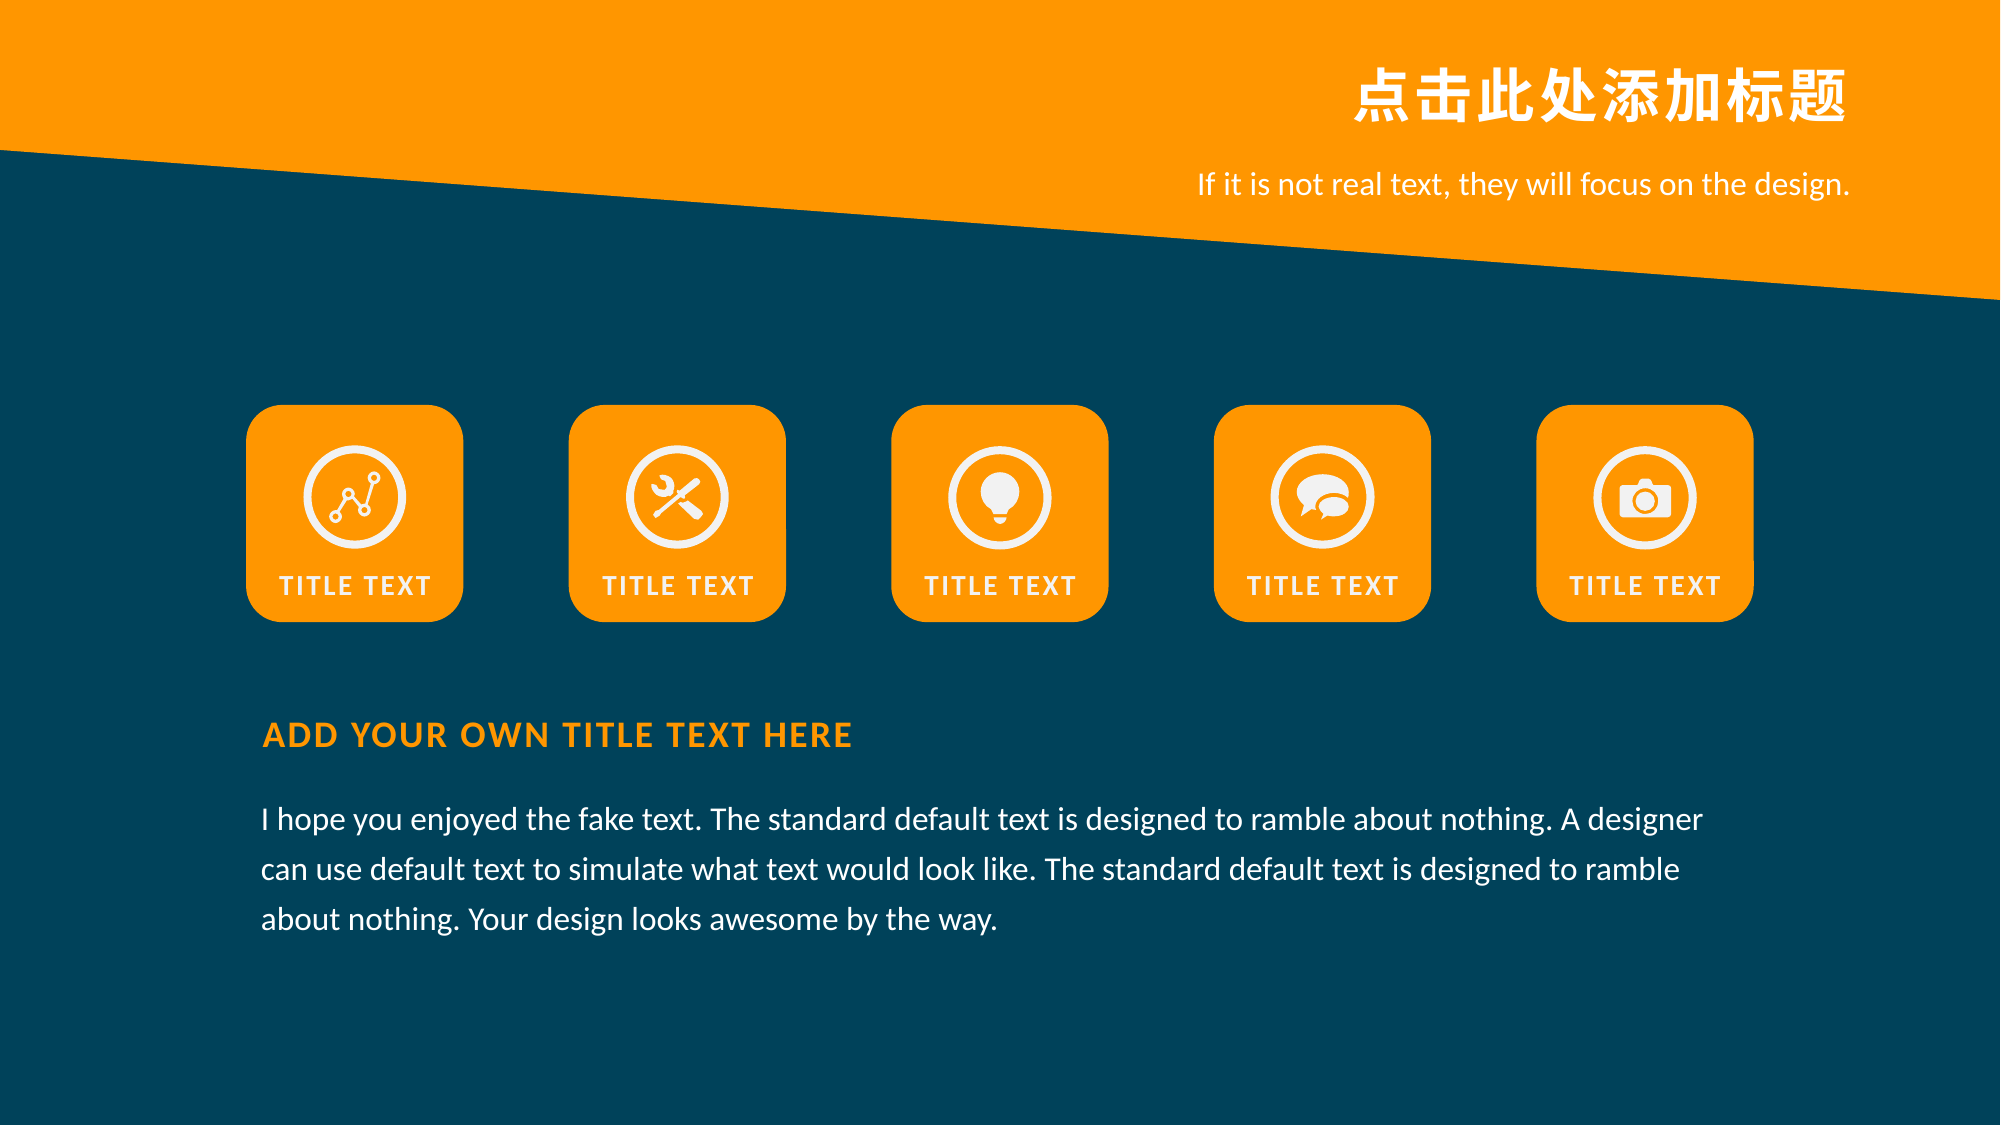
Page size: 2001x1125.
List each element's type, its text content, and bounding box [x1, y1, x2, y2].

text_box [890, 403, 1110, 624]
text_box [1270, 445, 1375, 549]
text_box If it is not real text, they will focus on the design. [1182, 154, 1867, 209]
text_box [948, 446, 1052, 550]
text_box TITLE TEXT [1554, 559, 1736, 609]
text_box TITLE TEXT [1232, 559, 1414, 609]
text_box TITLE TEXT [587, 559, 769, 609]
title 点击此处添加标题 [137, 59, 1863, 210]
text_box [245, 403, 465, 624]
text_box I hope you enjoyed the fake text. The standard default text is designed to ramble about nothing. A designer can use default text to simulate what text would look like. The standard default text is designed to ramble about nothing. Your design looks awesome by the way. [246, 779, 1754, 945]
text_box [1593, 446, 1697, 550]
text_box TITLE TEXT [909, 559, 1091, 609]
text_box [567, 403, 788, 624]
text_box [626, 445, 729, 549]
text_box [1212, 403, 1433, 624]
text_box ADD YOUR OWN TITLE TEXT HERE [247, 703, 868, 763]
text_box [303, 445, 407, 549]
text_box TITLE TEXT [264, 559, 446, 609]
text_box [1535, 403, 1755, 624]
